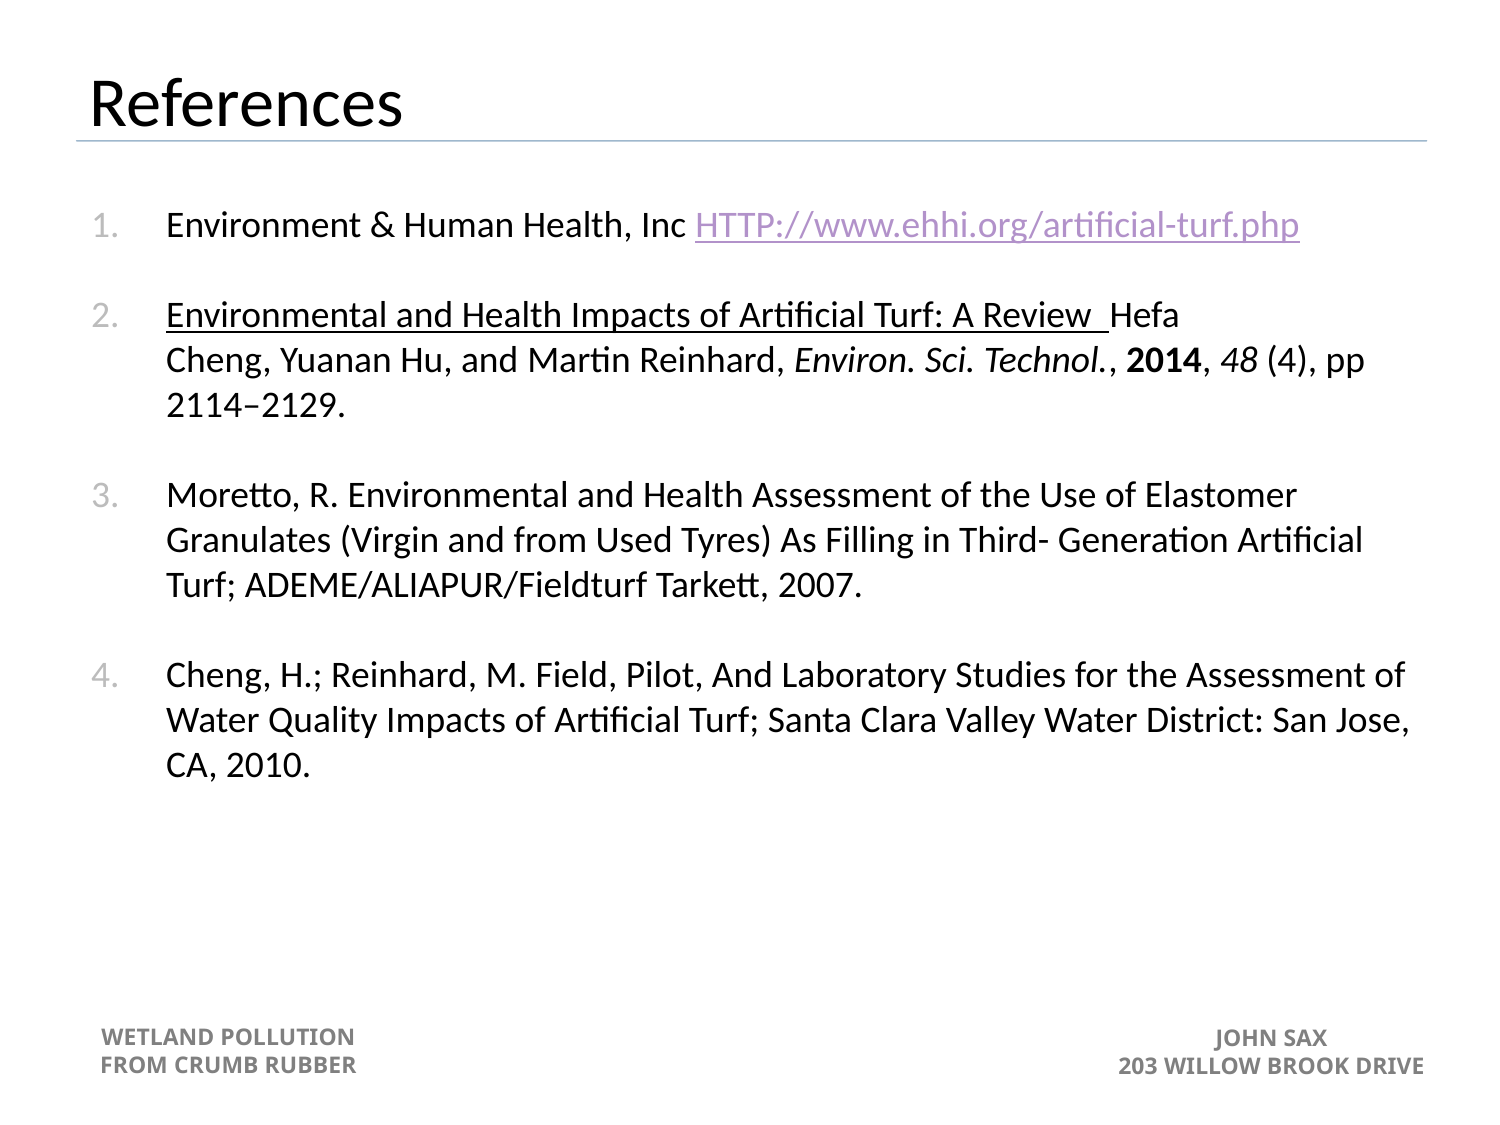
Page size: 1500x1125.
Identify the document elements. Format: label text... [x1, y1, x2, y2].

list Environment & Human Health, Inc HTTP://www.ehhi.org/artificial-turf.php Environmental and Health Impacts of Artificial Turf: A Review Hefa Cheng, Yuanan Hu, and Martin Reinhard, Environ. Sci. Technol., 2014, 48 (4), pp 2114–2129. Moretto, R. Environmental and Health Assessment of the Use of Elastomer Granulates (Virgin and from Used Tyres) As Filling in Third- Generation Artificial Turf; ADEME/ALIAPUR/Fieldturf Tarkett, 2007. Cheng, H.; Reinhard, M. Field, Pilot, And Laboratory Studies for the Assessment of Water Quality Impacts of Artificial Turf; Santa Clara Valley Water District: San Jose, CA, 2010. [76, 193, 1427, 970]
title References [75, 48, 1425, 149]
